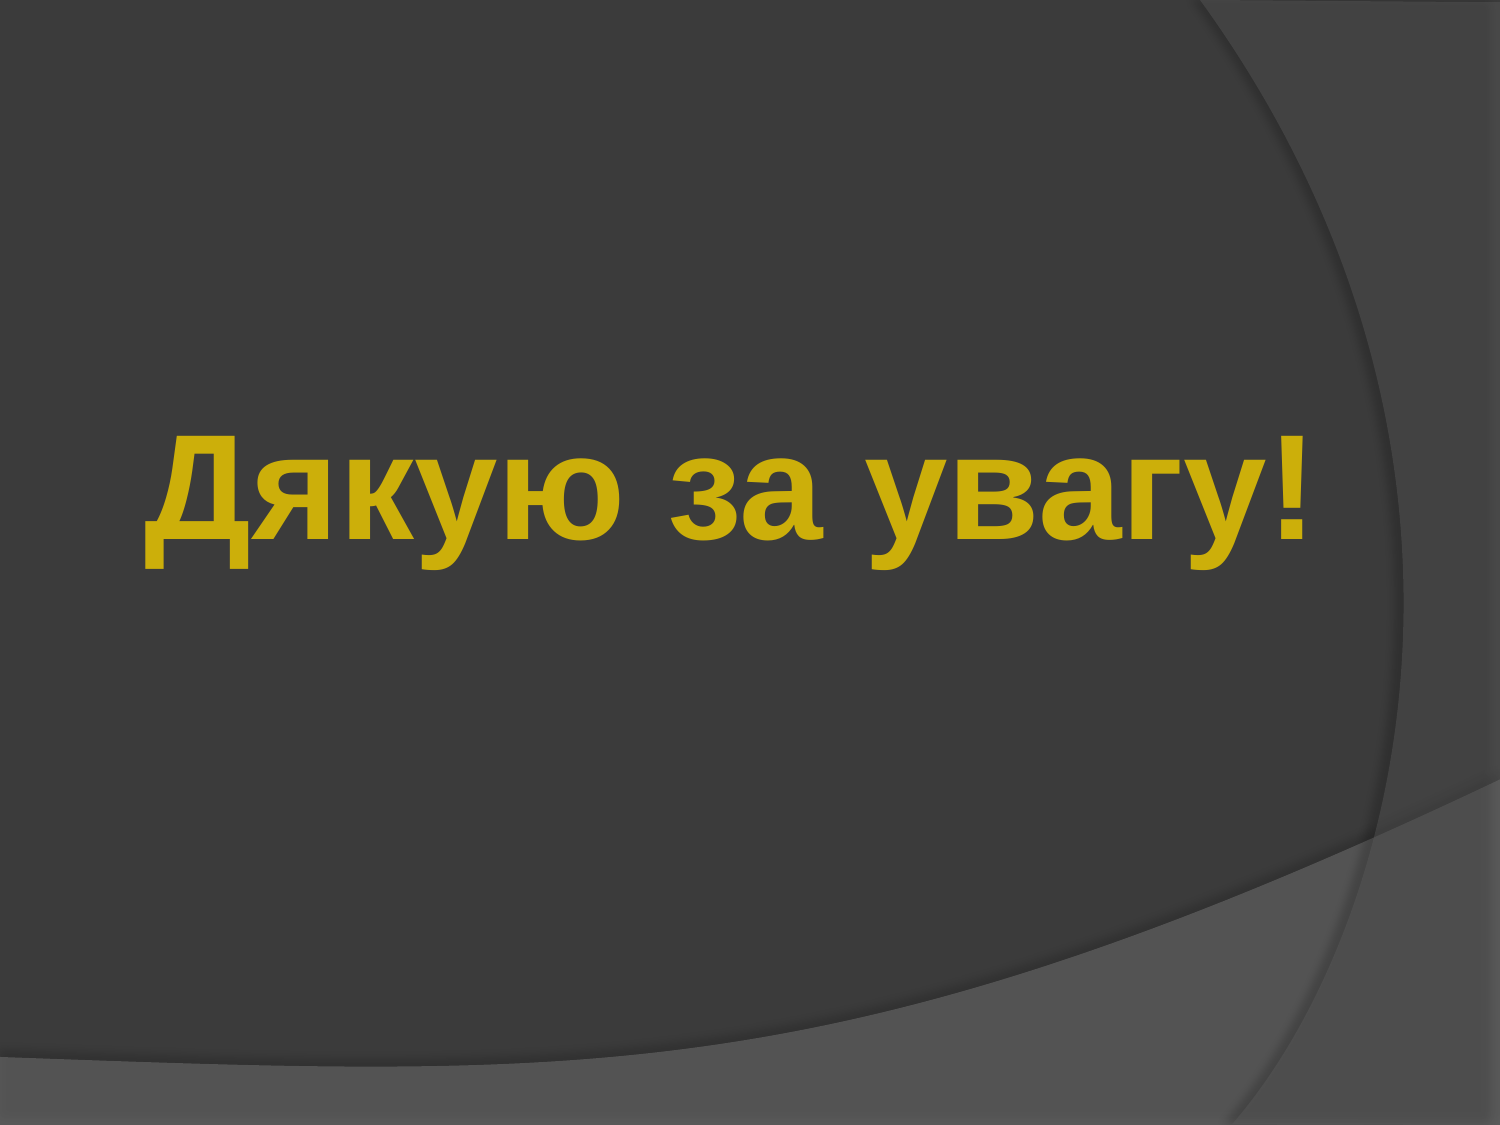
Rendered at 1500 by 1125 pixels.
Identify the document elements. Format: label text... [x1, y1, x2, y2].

list Дякую за увагу! [123, 382, 1475, 1125]
